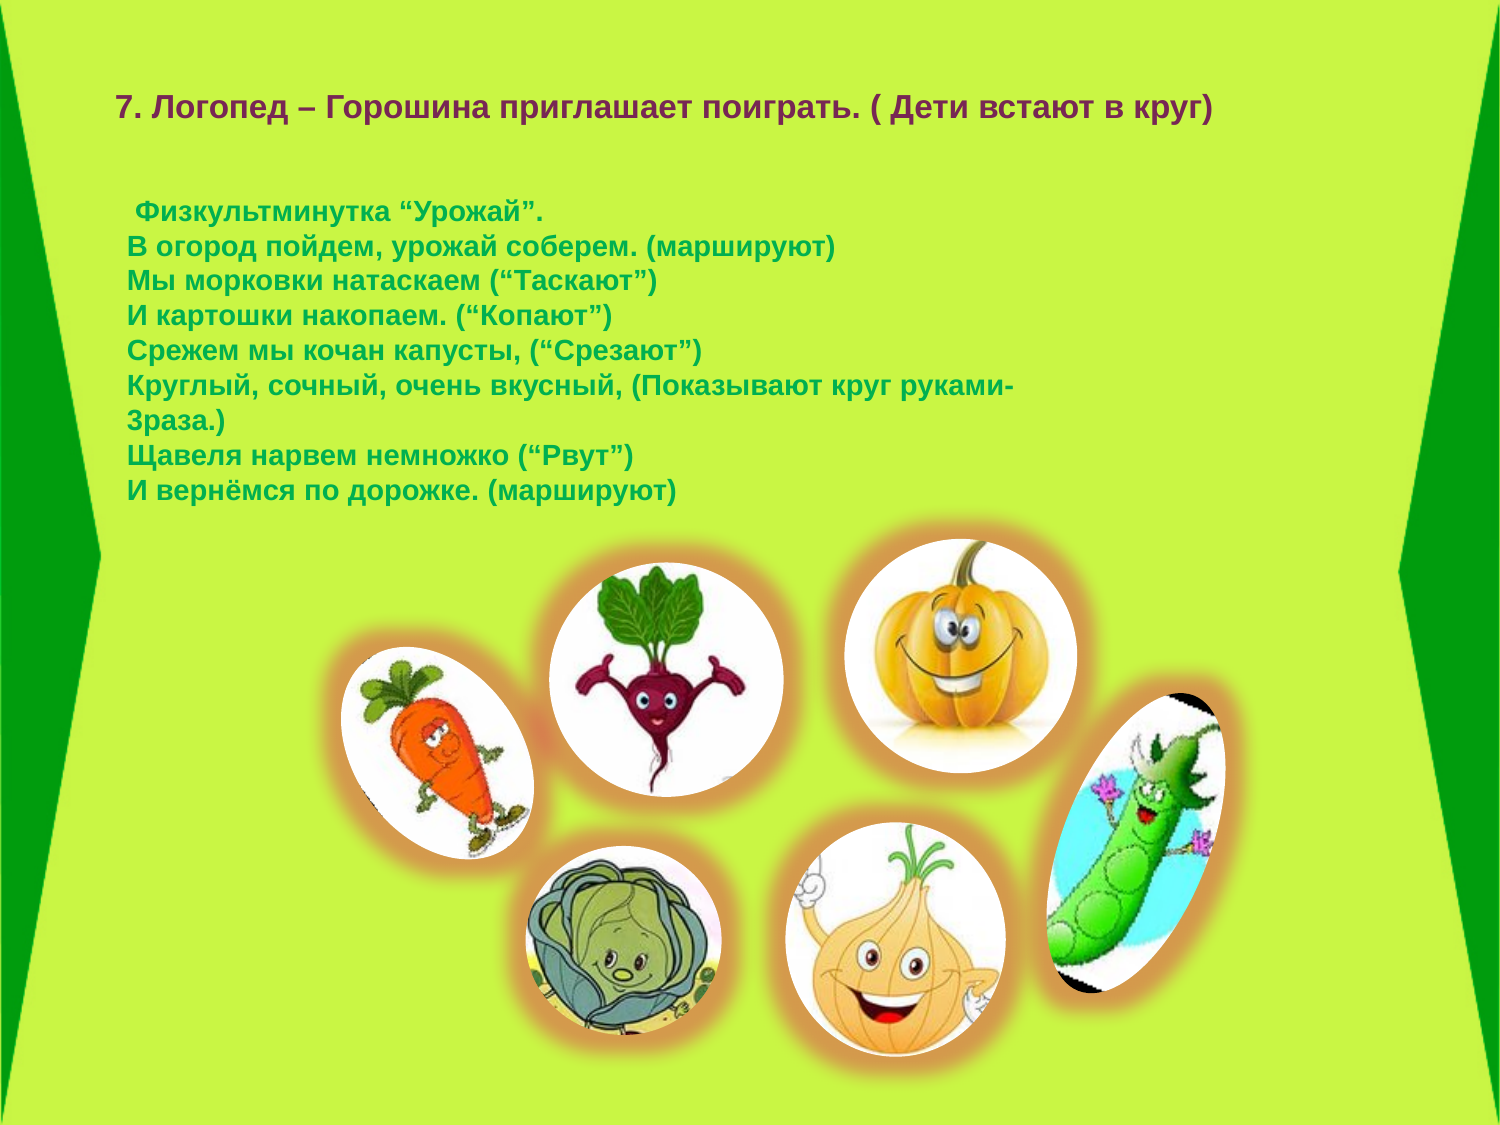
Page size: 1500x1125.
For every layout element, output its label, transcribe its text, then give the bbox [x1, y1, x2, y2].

picture [0, 0, 1500, 1125]
text_box Физкультминутка “Урожай”. В огород пойдем, урожай соберем. (маршируют) Мы морковки натаскаем (“Таскают”) И картошки накопаем. (“Копают”) Срежем мы кочан капусты, (“Срезают”) Круглый, сочный, очень вкусный, (Показывают круг руками- 3раза.) Щавеля нарвем немножко (“Рвут”) И вернёмся по дорожке. (маршируют) [112, 184, 1125, 514]
text_box 7. Логопед – Горошина приглашает поиграть. ( Дети встают в круг) [100, 78, 1317, 133]
